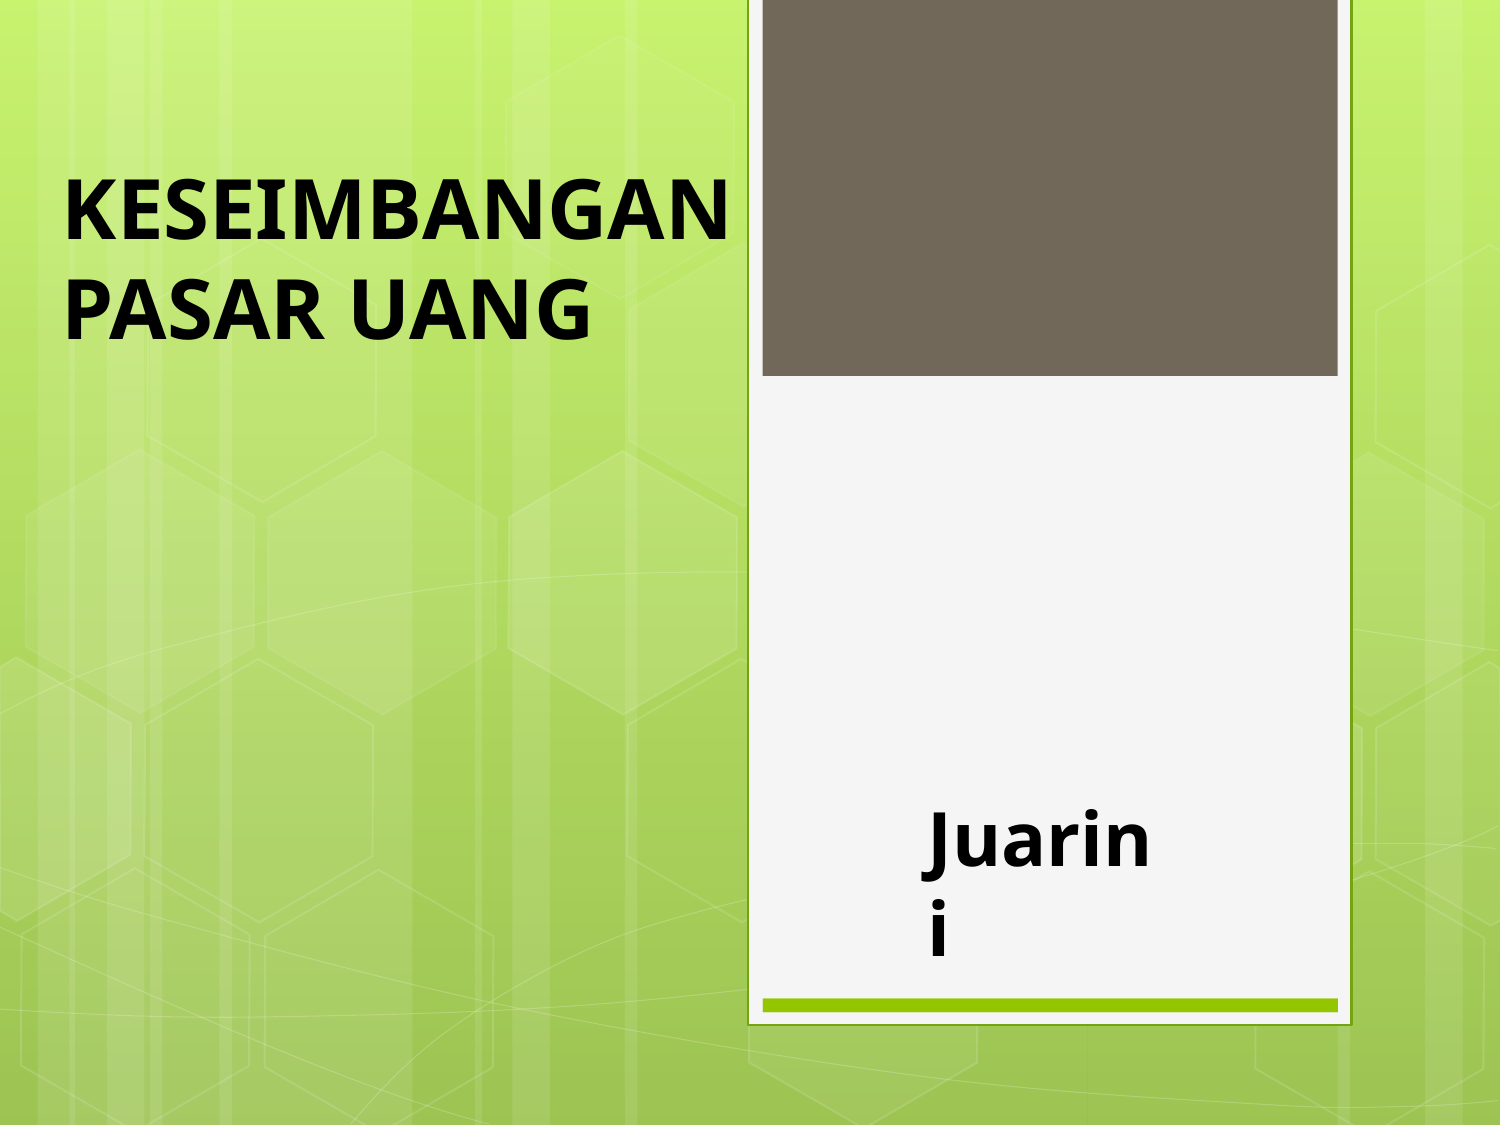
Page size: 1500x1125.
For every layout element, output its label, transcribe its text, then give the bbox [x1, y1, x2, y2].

title KESEIMBANGAN PASAR UANG [46, 114, 768, 365]
text_box Juarini [912, 784, 1190, 979]
